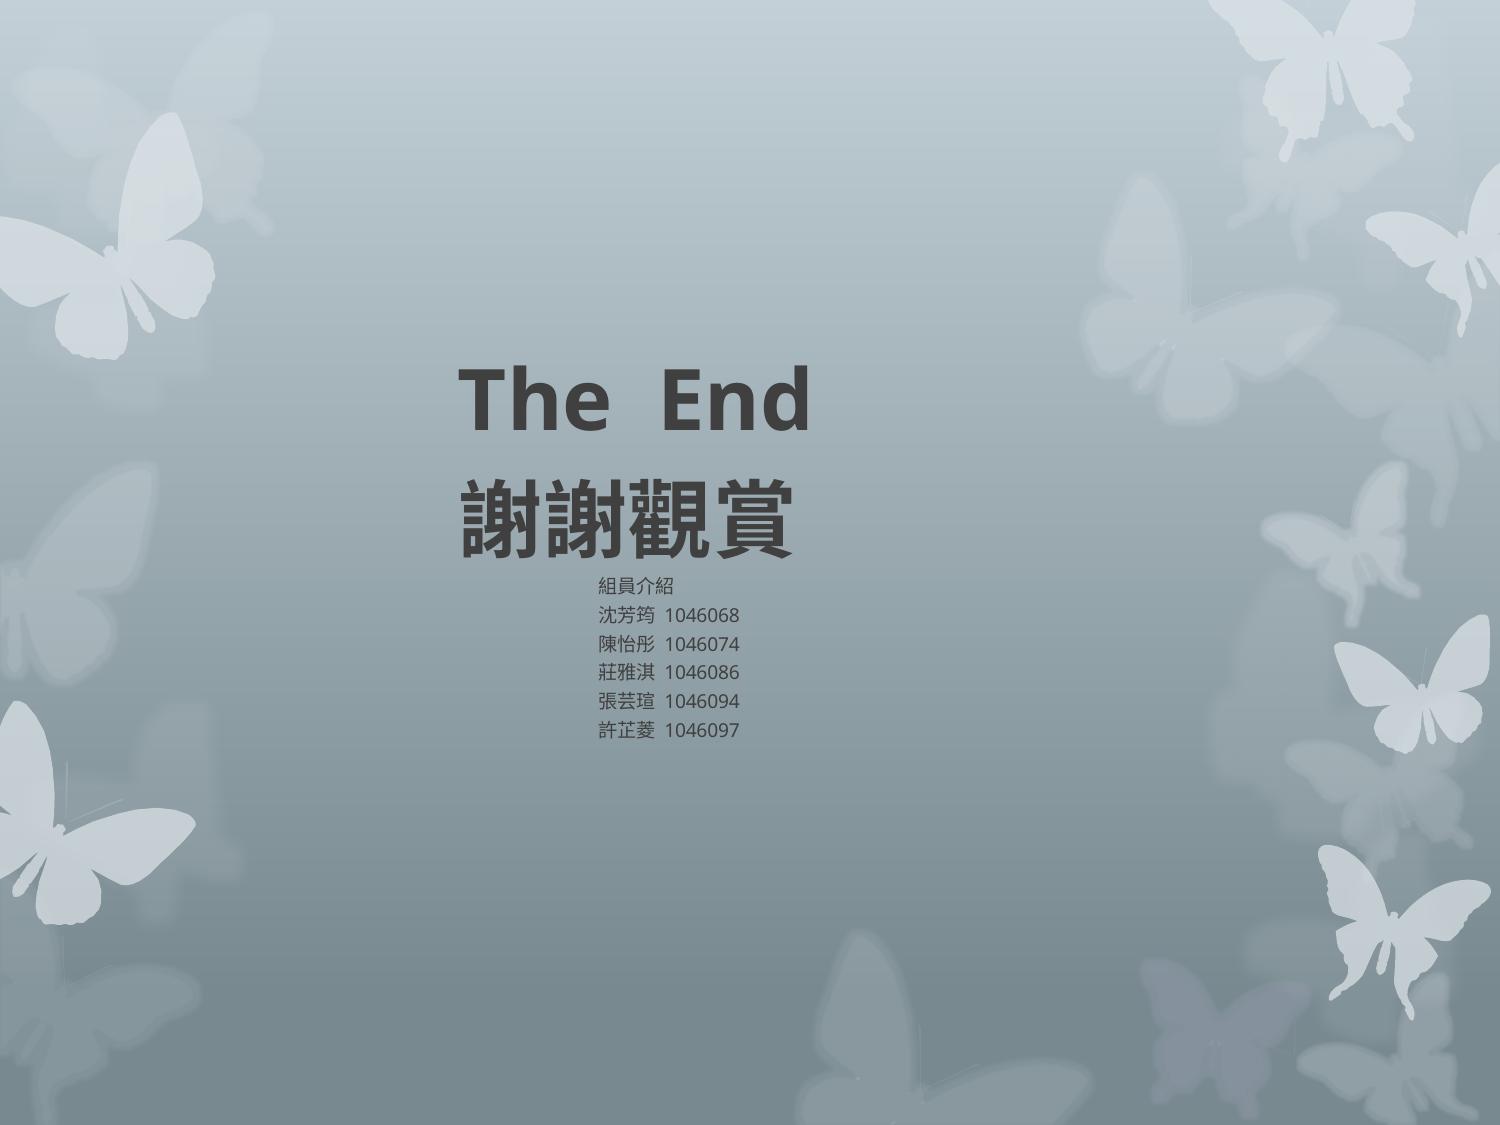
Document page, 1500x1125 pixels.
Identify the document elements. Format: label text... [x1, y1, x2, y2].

list The End 謝謝觀賞 組員介紹 沈芳筠 1046068 陳怡彤 1046074 莊雅淇 1046086 張芸瑄 1046094 許芷菱 1046097 [442, 326, 1311, 761]
